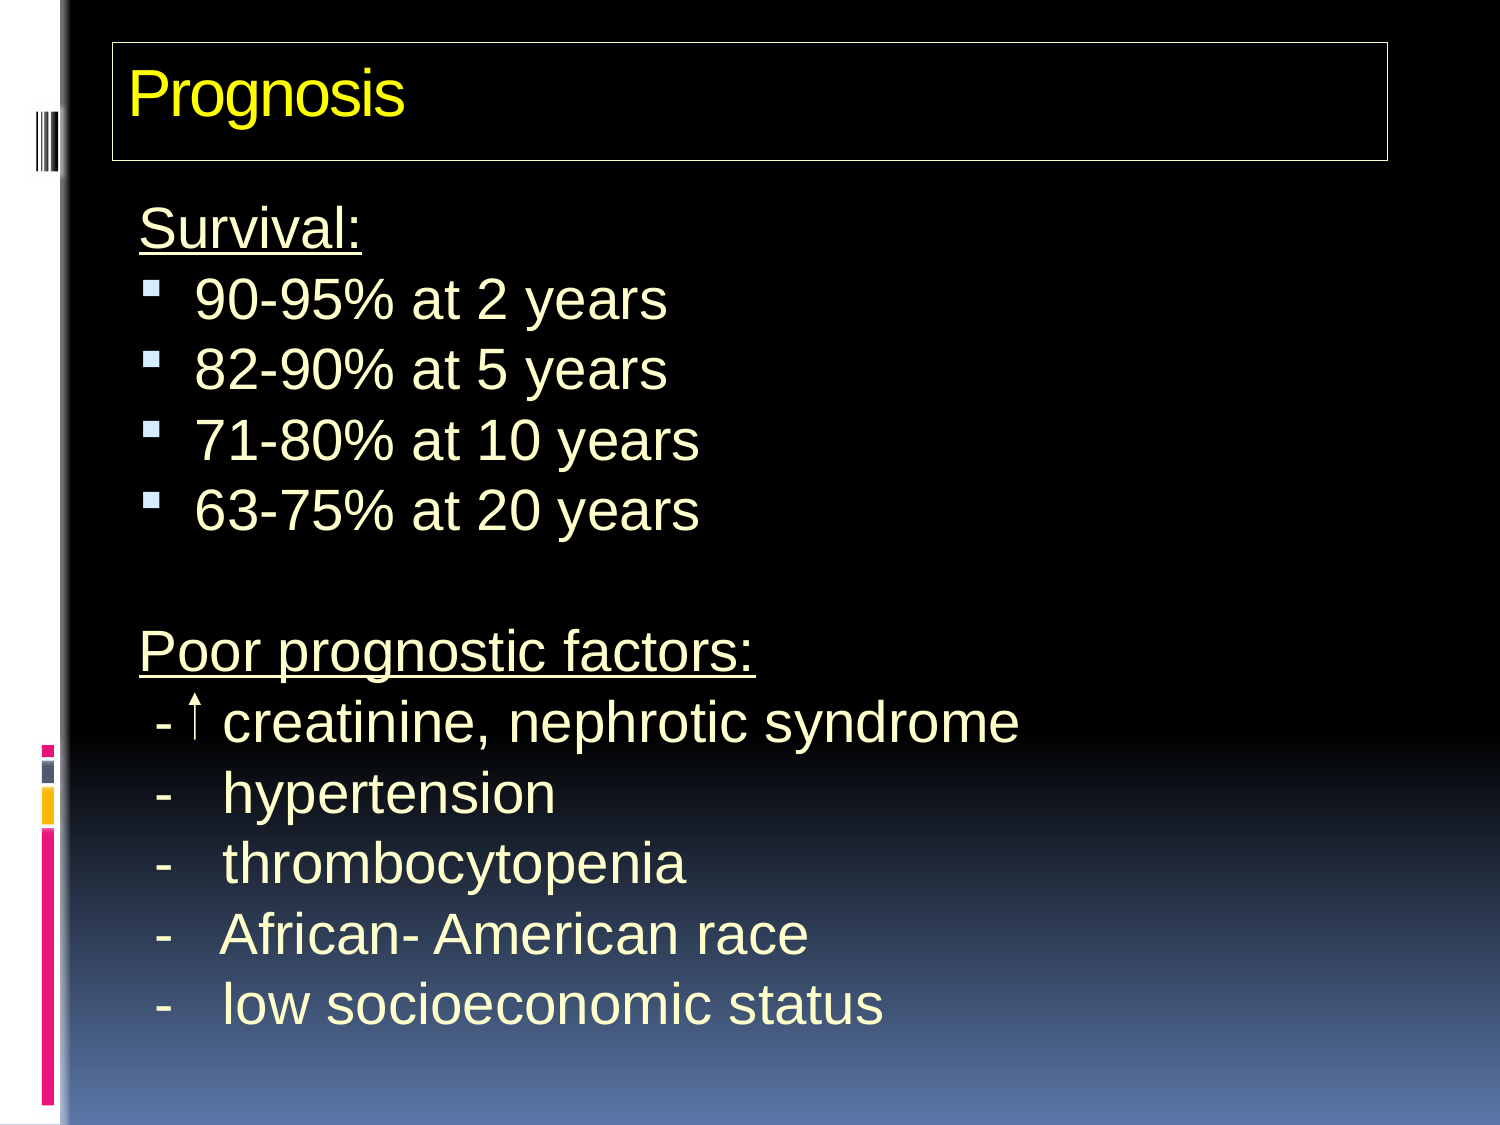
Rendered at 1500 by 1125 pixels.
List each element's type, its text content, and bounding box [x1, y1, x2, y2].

text_box [188, 692, 202, 740]
list Survival: 90-95% at 2 years 82-90% at 5 years 71-80% at 10 years 63-75% at 20 years Poor prognostic factors: - creatinine, nephrotic syndrome - hypertension - thrombocytopenia - African- American race - low socioeconomic status [112, 196, 1388, 1047]
title Prognosis [112, 42, 1388, 161]
